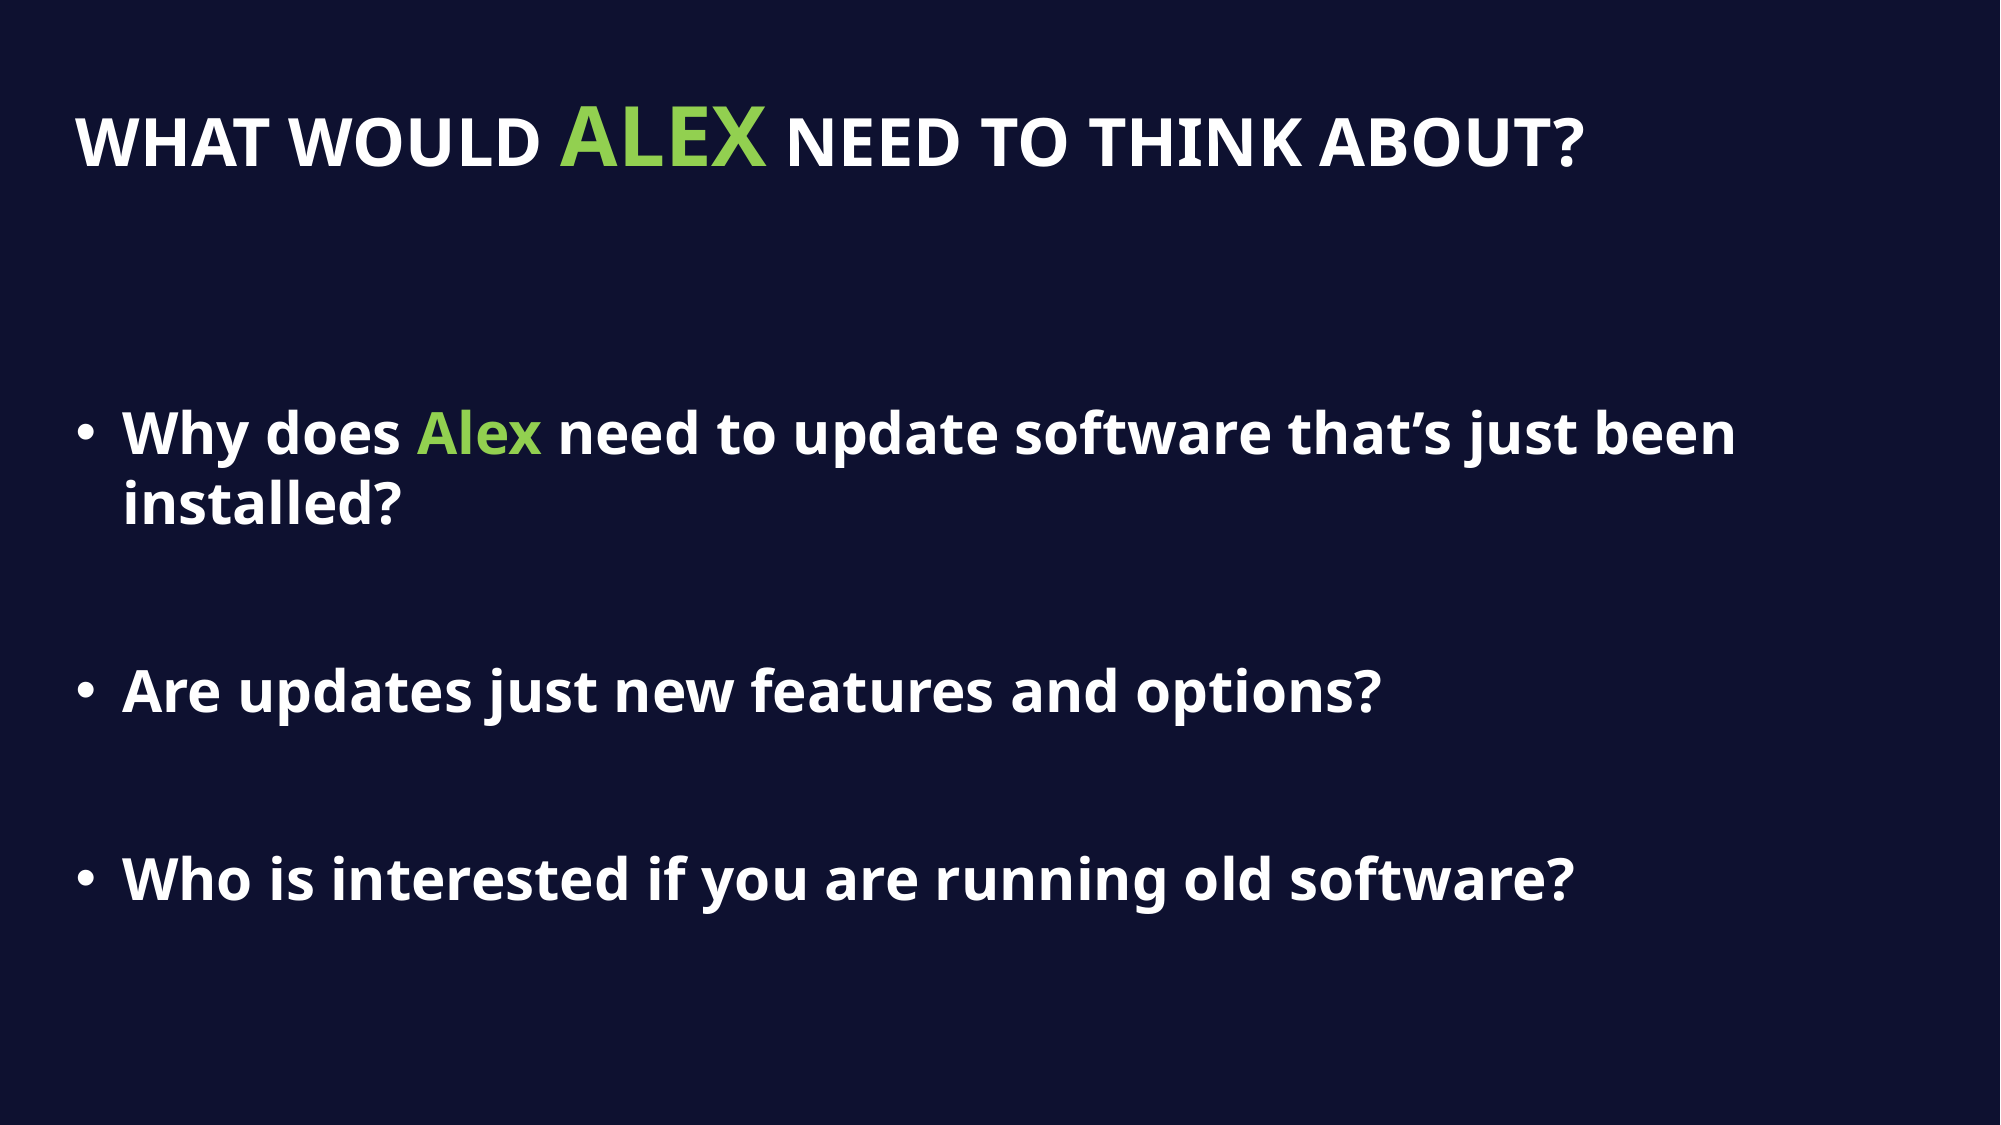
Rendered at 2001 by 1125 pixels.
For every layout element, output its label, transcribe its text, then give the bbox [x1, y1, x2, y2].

list Why does Alex need to update software that’s just been installed? Are updates just new features and options? Who is interested if you are running old software? [60, 226, 1950, 1083]
title What would Alex need to think about? [60, 0, 1686, 226]
